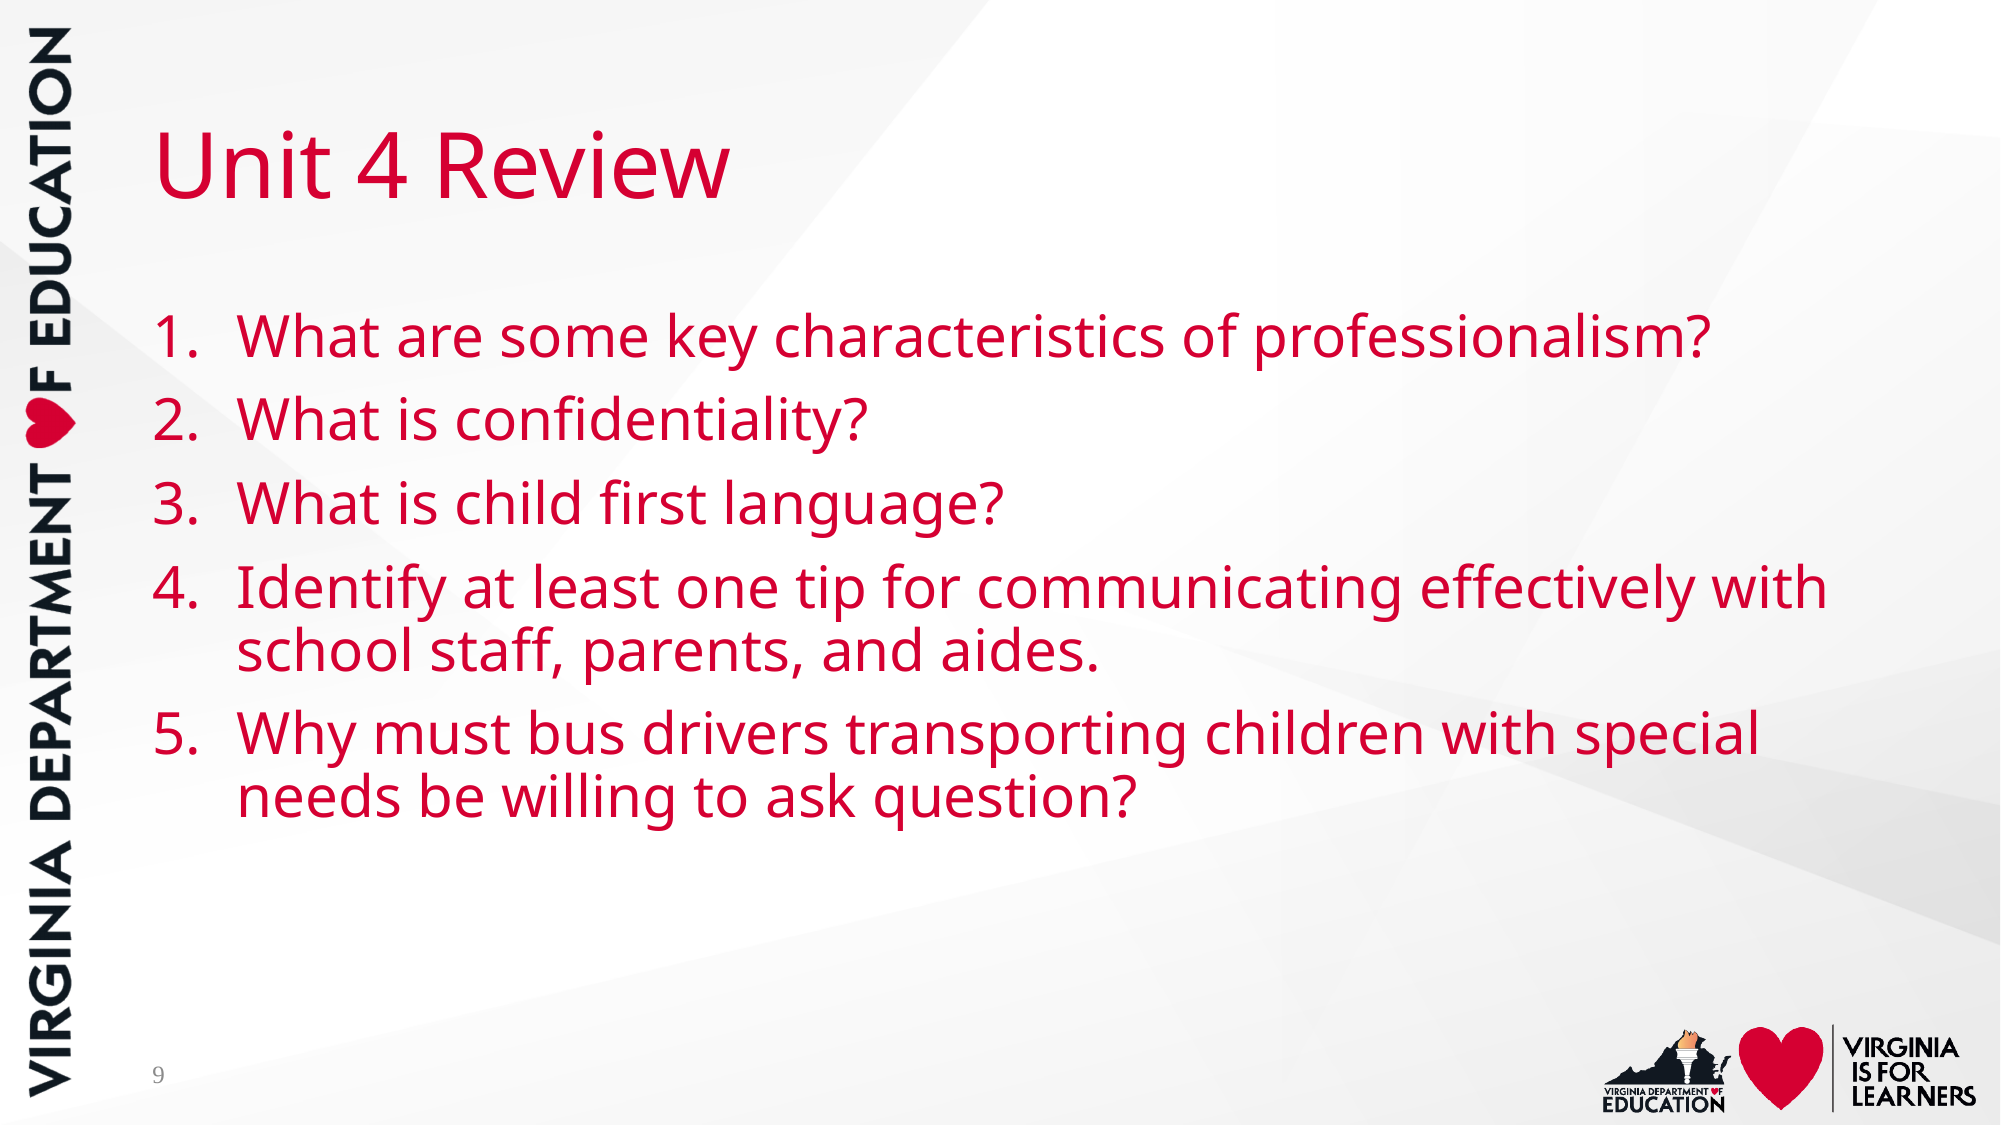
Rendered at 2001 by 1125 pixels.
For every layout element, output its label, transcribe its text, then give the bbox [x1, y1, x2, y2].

slide_number 9 [137, 1043, 588, 1104]
picture [0, 0, 2001, 1125]
title Unit 4 Review [137, 59, 1863, 278]
list What are some key characteristics of professionalism? What is confidentiality? What is child first language? Identify at least one tip for communicating effectively with school staff, parents, and aides. Why must bus drivers transporting children with special needs be willing to ask question? [137, 299, 1863, 1014]
